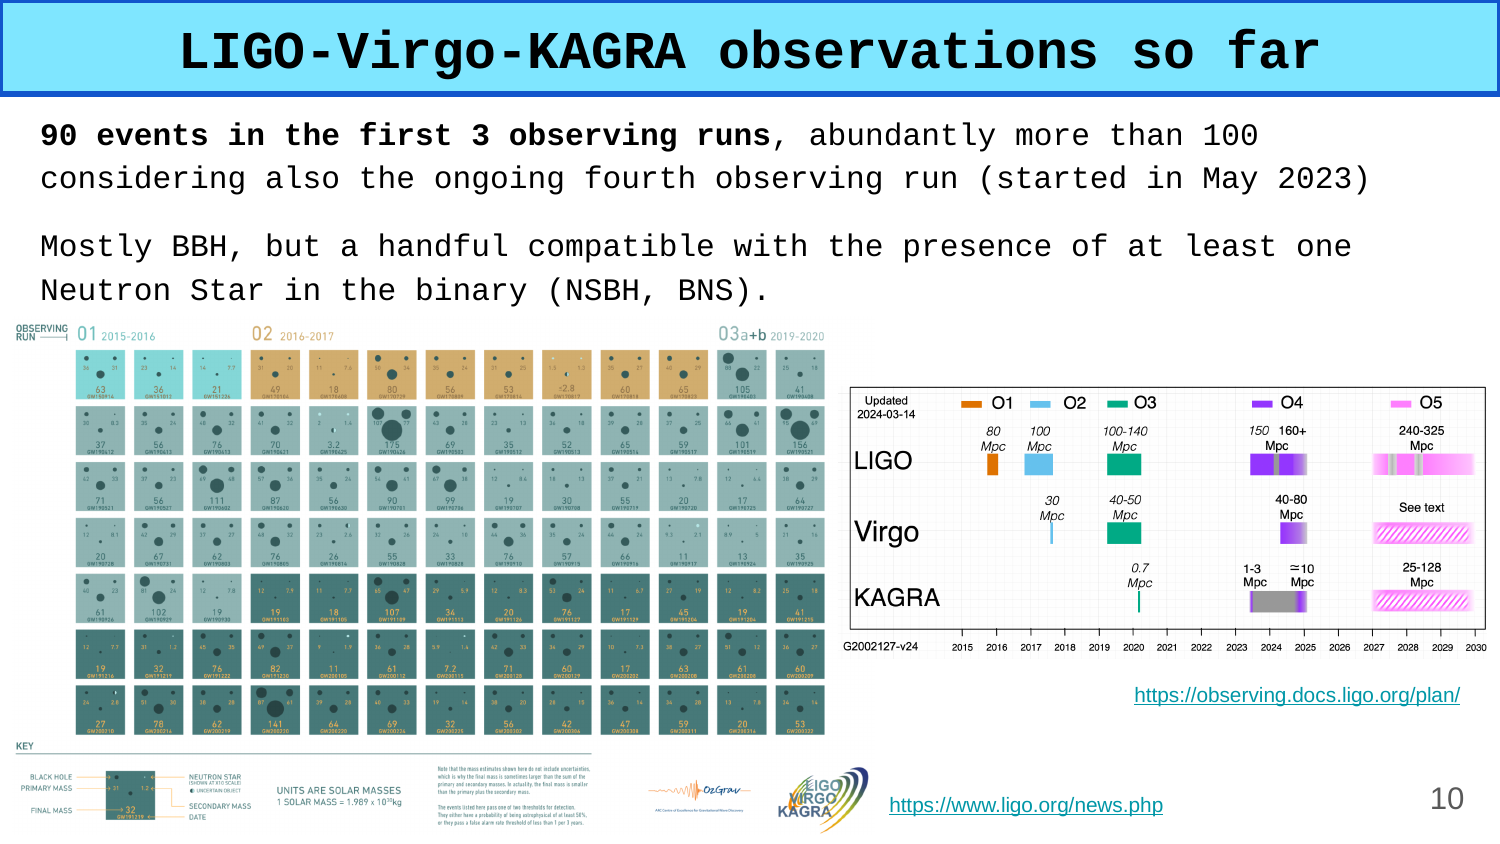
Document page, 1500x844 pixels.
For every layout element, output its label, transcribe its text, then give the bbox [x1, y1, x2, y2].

title LIGO-Virgo-KAGRA observations so far [0, 0, 1500, 94]
slide_number ‹#› [1389, 764, 1480, 830]
list 90 events in the first 3 observing runs, abundantly more than 100 considering also the ongoing fourth observing run (started in May 2023) Mostly BBH, but a handful compatible with the presence of at least one Neutron Star in the binary (NSBH, BNS). [25, 94, 1475, 377]
text_box https://observing.docs.ligo.org/plan/ [1119, 668, 1487, 719]
picture [12, 316, 1488, 836]
text_box https://www.ligo.org/news.php [879, 779, 1242, 830]
